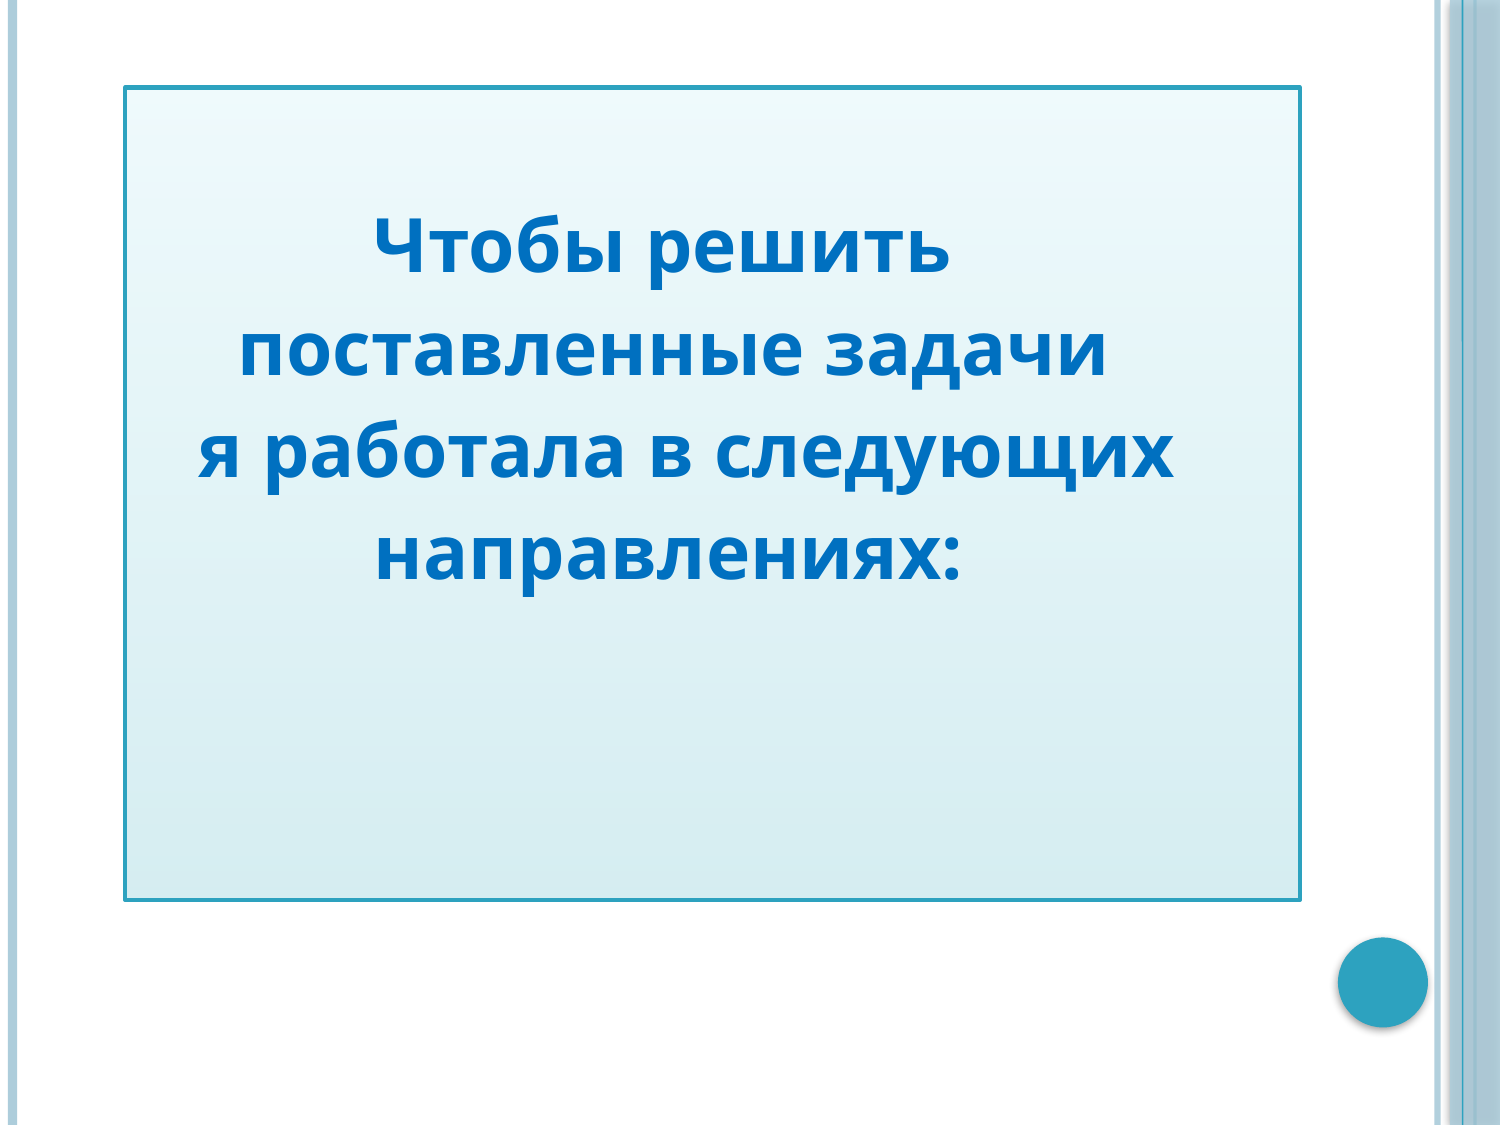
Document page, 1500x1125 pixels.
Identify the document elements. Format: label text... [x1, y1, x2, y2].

list Чтобы решить поставленные задачи я работала в следующих направлениях: [123, 85, 1302, 902]
